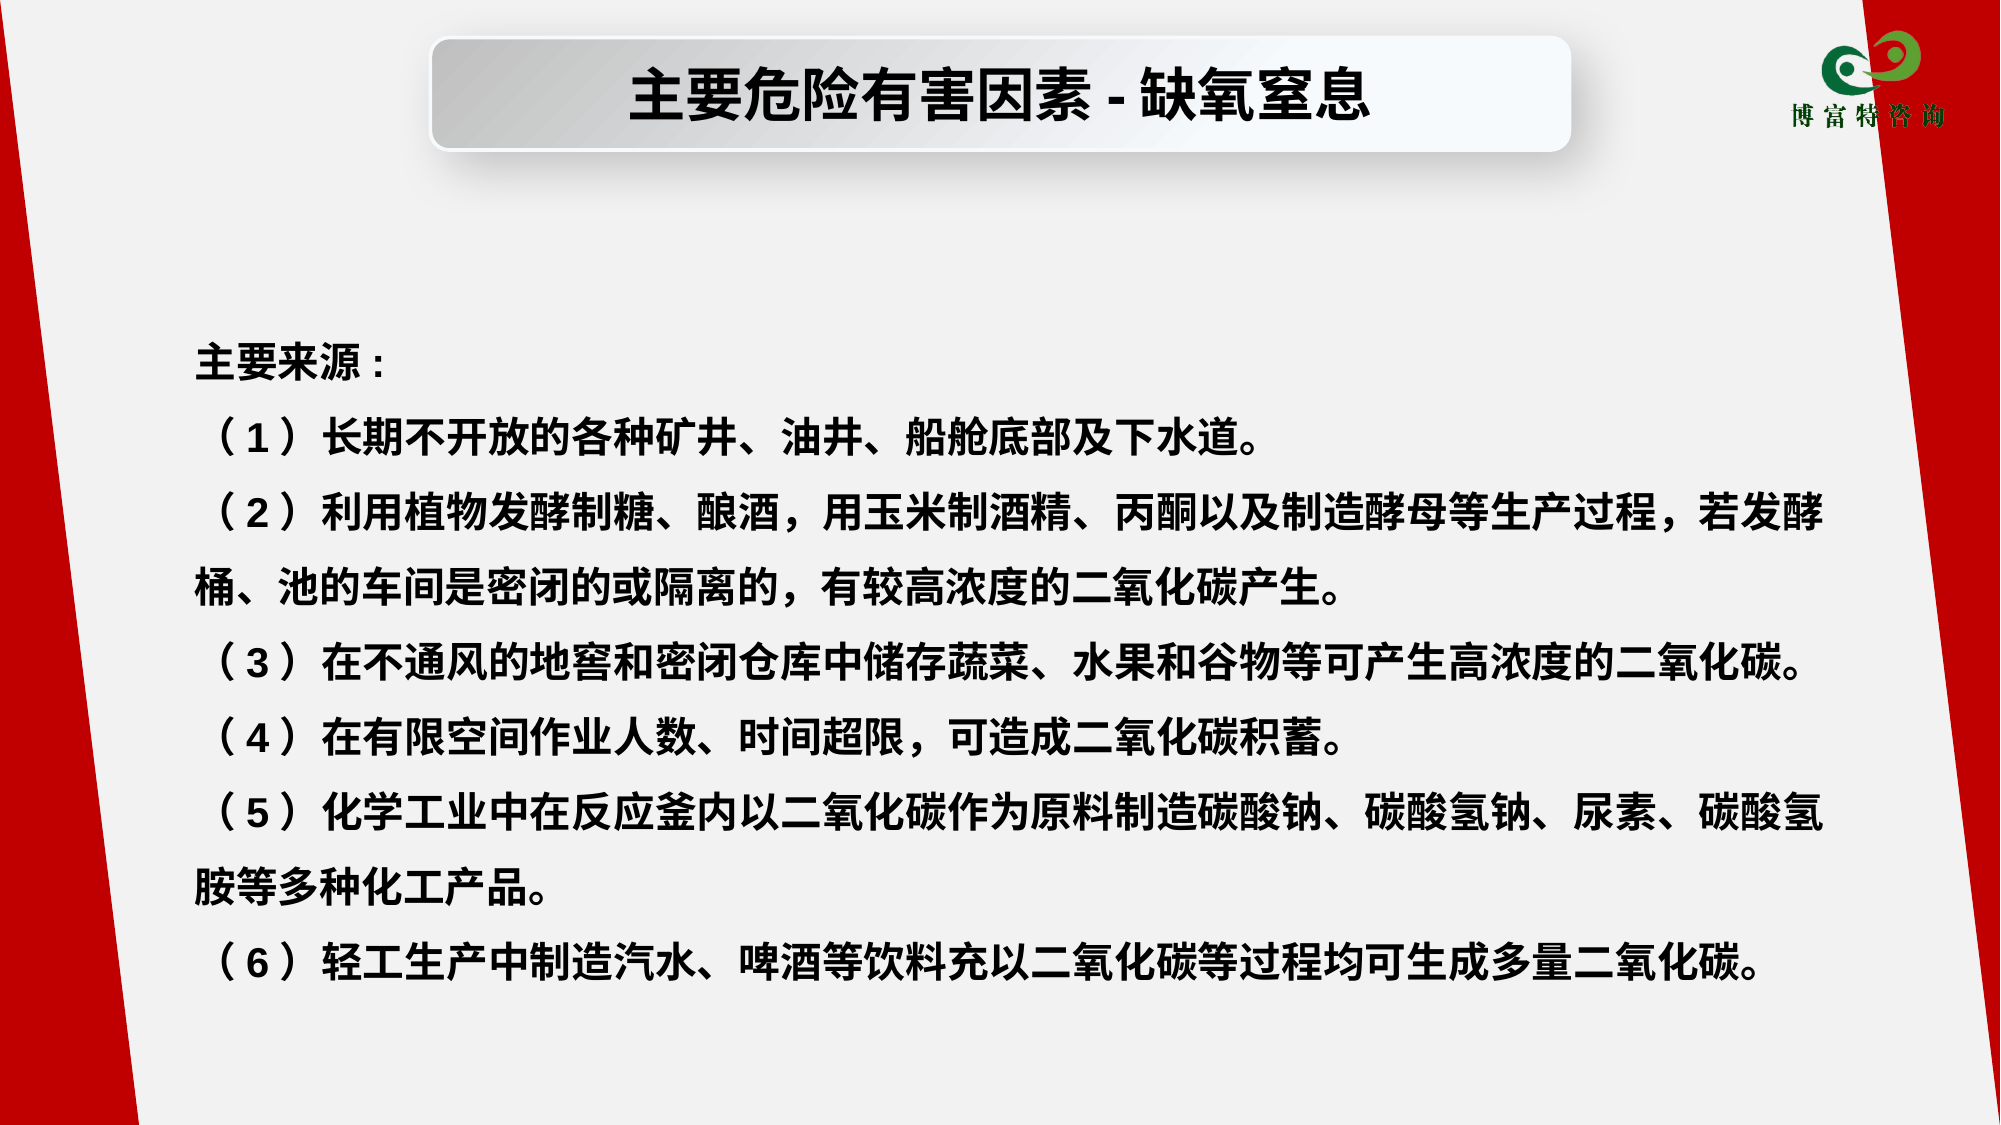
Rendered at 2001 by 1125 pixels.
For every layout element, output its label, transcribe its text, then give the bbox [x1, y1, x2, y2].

picture [1772, 30, 1969, 131]
text_box 主要来源: （1）长期不开放的各种矿井、油井、船舱底部及下水道。 （2）利用植物发酵制糖、酿酒，用玉米制酒精、丙酮以及制造酵母等生产过程，若发酵桶、池的车间是密闭的或隔离的，有较高浓度的二氧化碳产生。 （3）在不通风的地窖和密闭仓库中储存蔬菜、水果和谷物等可产生高浓度的二氧化碳。 （4）在有限空间作业人数、时间超限，可造成二氧化碳积蓄。 （5）化学工业中在反应釜内以二氧化碳作为原料制造碳酸钠、碳酸氢钠、尿素、碳酸氢胺等多种化工产品。 （6）轻工生产中制造汽水、啤酒等饮料充以二氧化碳等过程均可生成多量二氧化碳。 [179, 303, 1849, 993]
text_box 主要危险有害因素-缺氧窒息 [612, 50, 1388, 136]
text_box [429, 36, 1571, 152]
